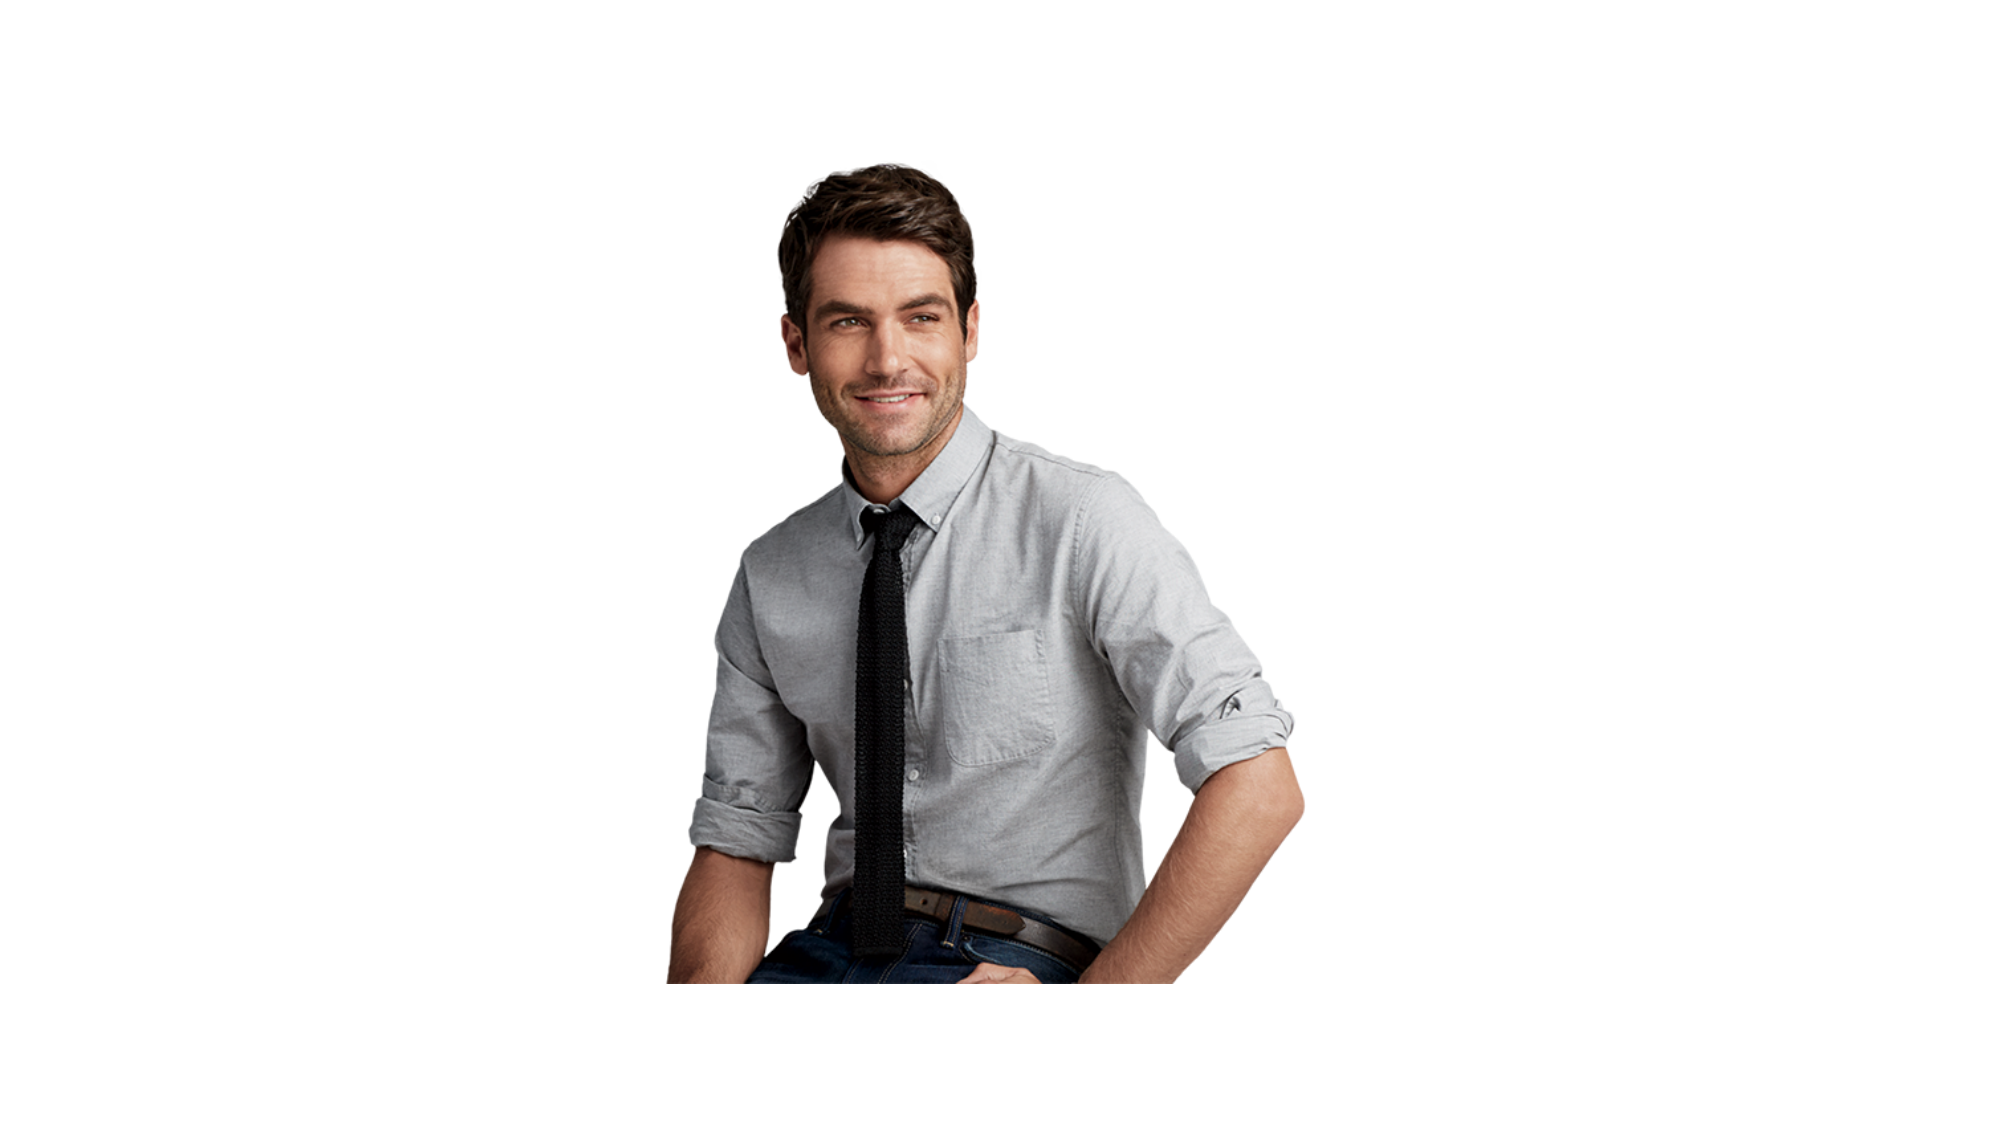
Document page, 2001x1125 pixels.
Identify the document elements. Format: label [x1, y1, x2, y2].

picture [662, 153, 1322, 984]
